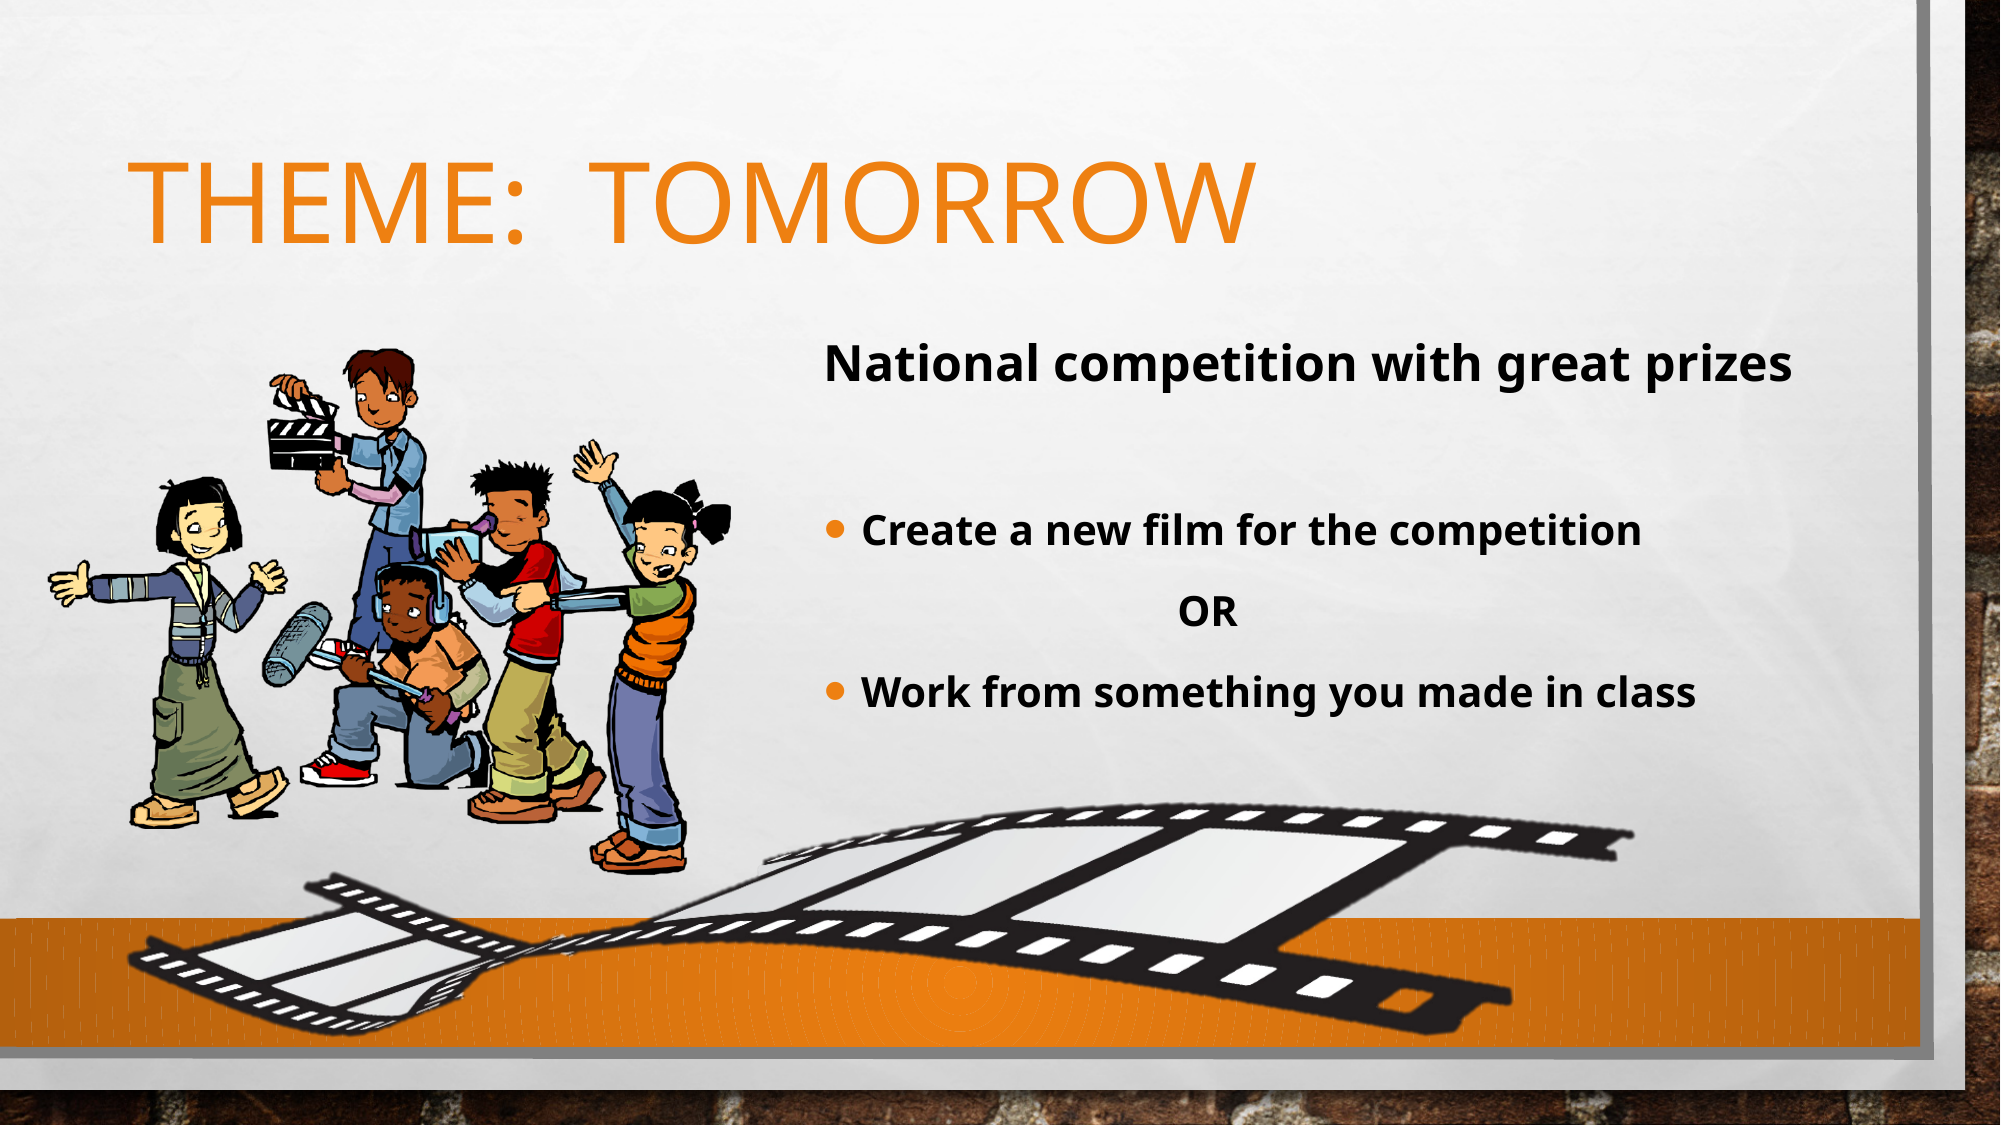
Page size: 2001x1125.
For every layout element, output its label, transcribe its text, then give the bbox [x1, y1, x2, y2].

list National competition with great prizes Create a new film for the competition OR Work from something you made in class [808, 312, 1819, 779]
title THEME: Tomorrow [112, 112, 1818, 303]
picture [0, 0, 2000, 1125]
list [39, 338, 748, 882]
